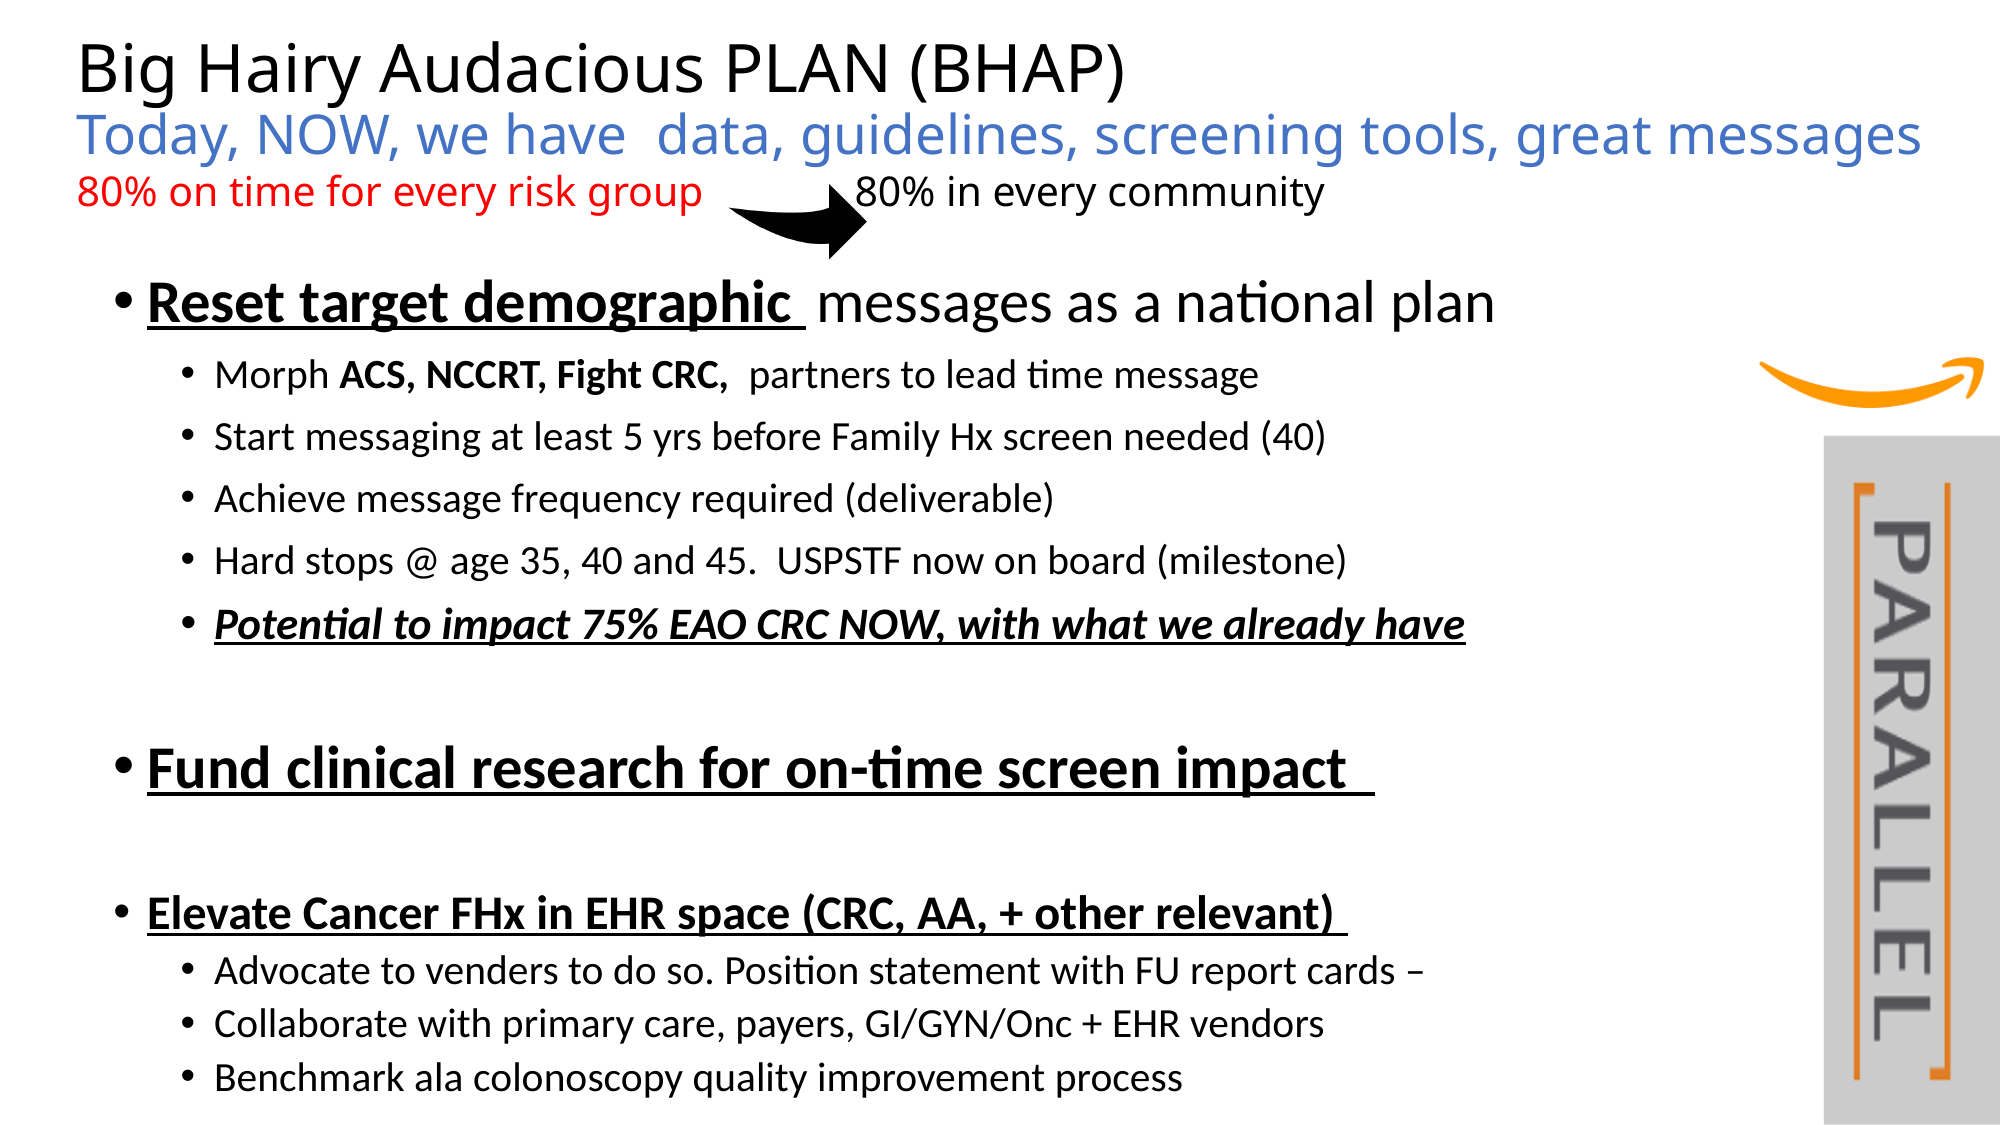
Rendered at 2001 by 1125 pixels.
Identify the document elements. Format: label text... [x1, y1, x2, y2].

title Big Hairy Audacious PLAN (BHAP) Today, NOW, we have data, guidelines, screening tools, great messages 80% on time for every risk group 80% in every community [61, 24, 2000, 307]
picture [722, 146, 873, 297]
list Reset target demographic messages as a national plan Morph ACS, NCCRT, Fight CRC, partners to lead time message Start messaging at least 5 yrs before Family Hx screen needed (40) Achieve message frequency required (deliverable) Hard stops @ age 35, 40 and 45. USPSTF now on board (milestone) Potential to impact 75% EAO CRC NOW, with what we already have Fund clinical research for on-time screen impact Elevate Cancer FHx in EHR space (CRC, AA, + other relevant) Advocate to venders to do so. Position statement with FU report cards – Collaborate with primary care, payers, GI/GYN/Onc + EHR vendors Benchmark ala colonoscopy quality improvement process [98, 262, 1824, 1111]
picture [1699, 280, 2000, 408]
picture [1566, 437, 2000, 1124]
